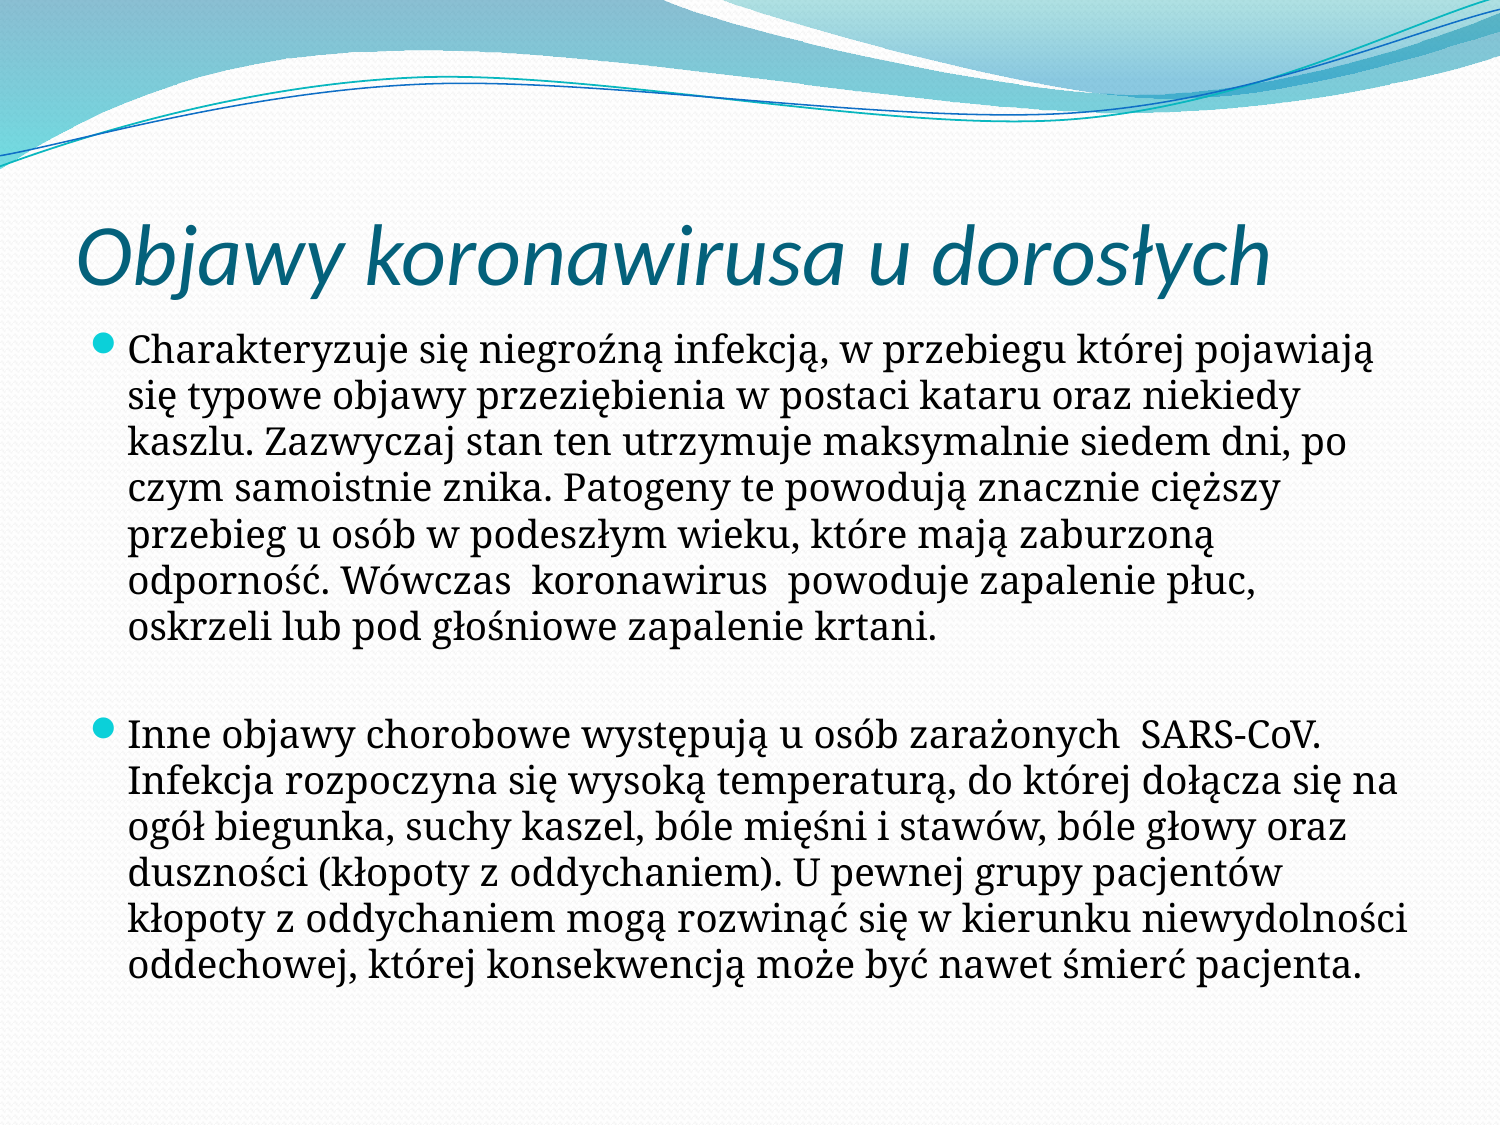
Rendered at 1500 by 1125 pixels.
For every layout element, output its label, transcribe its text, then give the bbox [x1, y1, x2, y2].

list Charakteryzuje się niegroźną infekcją, w przebiegu której pojawiają się typowe objawy przeziębienia w postaci kataru oraz niekiedy kaszlu. Zazwyczaj stan ten utrzymuje maksymalnie siedem dni, po czym samoistnie znika. Patogeny te powodują znacznie cięższy przebieg u osób w podeszłym wieku, które mają zaburzoną odporność. Wówczas koronawirus powoduje zapalenie płuc, oskrzeli lub pod głośniowe zapalenie krtani. Inne objawy chorobowe występują u osób zarażonych SARS-CoV. Infekcja rozpoczyna się wysoką temperaturą, do której dołącza się na ogół biegunka, suchy kaszel, bóle mięśni i stawów, bóle głowy oraz duszności (kłopoty z oddychaniem). U pewnej grupy pacjentów kłopoty z oddychaniem mogą rozwinąć się w kierunku niewydolności oddechowej, której konsekwencją może być nawet śmierć pacjenta. [75, 317, 1425, 1038]
title Objawy koronawirusa u dorosłych [75, 115, 1425, 303]
